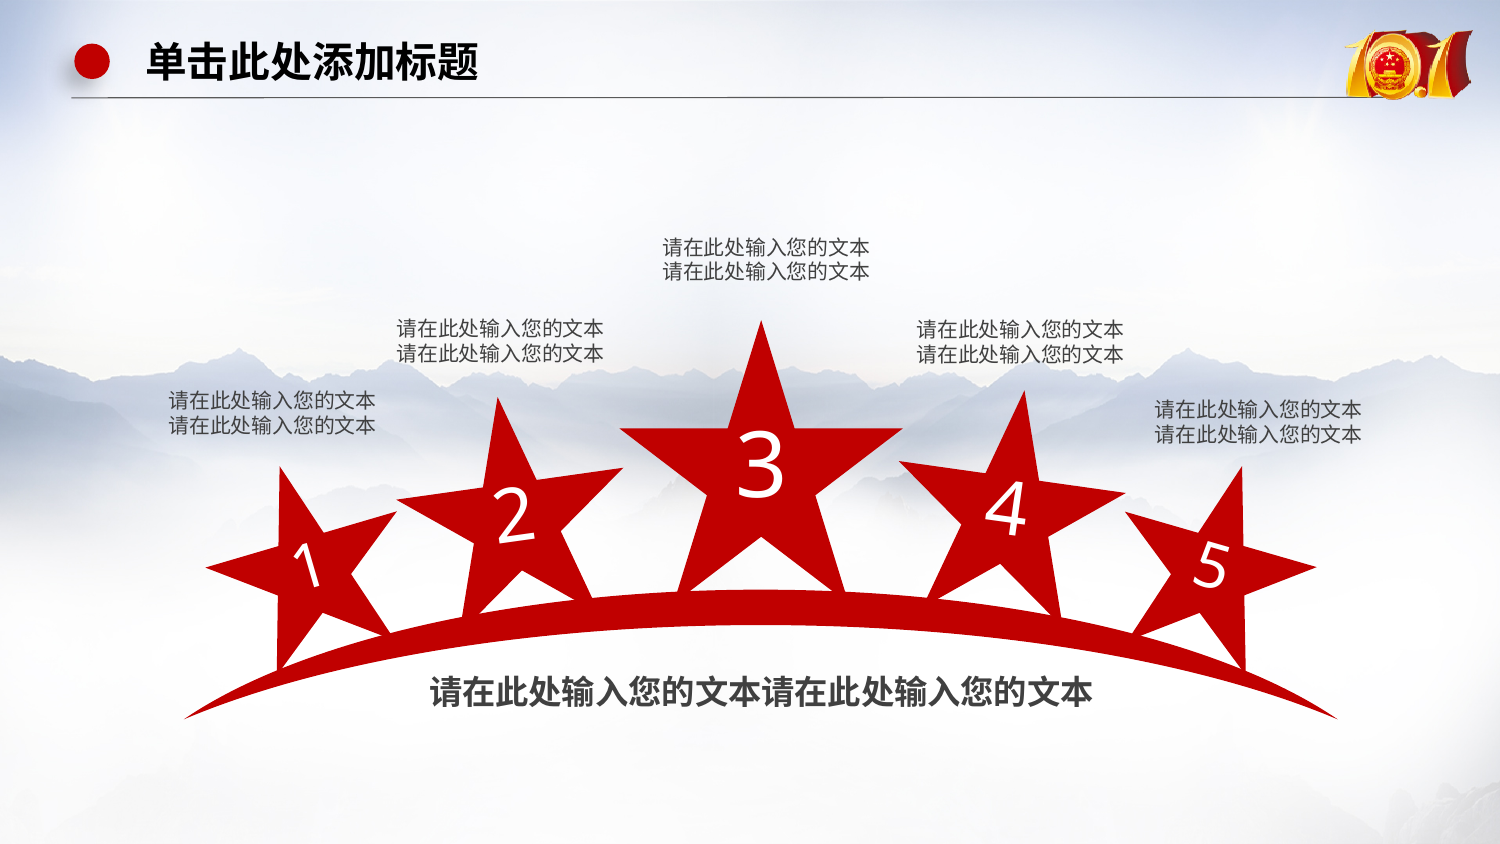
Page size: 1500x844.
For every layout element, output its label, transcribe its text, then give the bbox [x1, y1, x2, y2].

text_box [377, 308, 629, 626]
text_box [893, 309, 1144, 619]
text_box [183, 604, 1338, 720]
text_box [149, 380, 408, 663]
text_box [1114, 389, 1382, 663]
text_box 单击此处添加标题 [127, 28, 497, 93]
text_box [619, 226, 903, 604]
picture [0, 0, 1500, 844]
